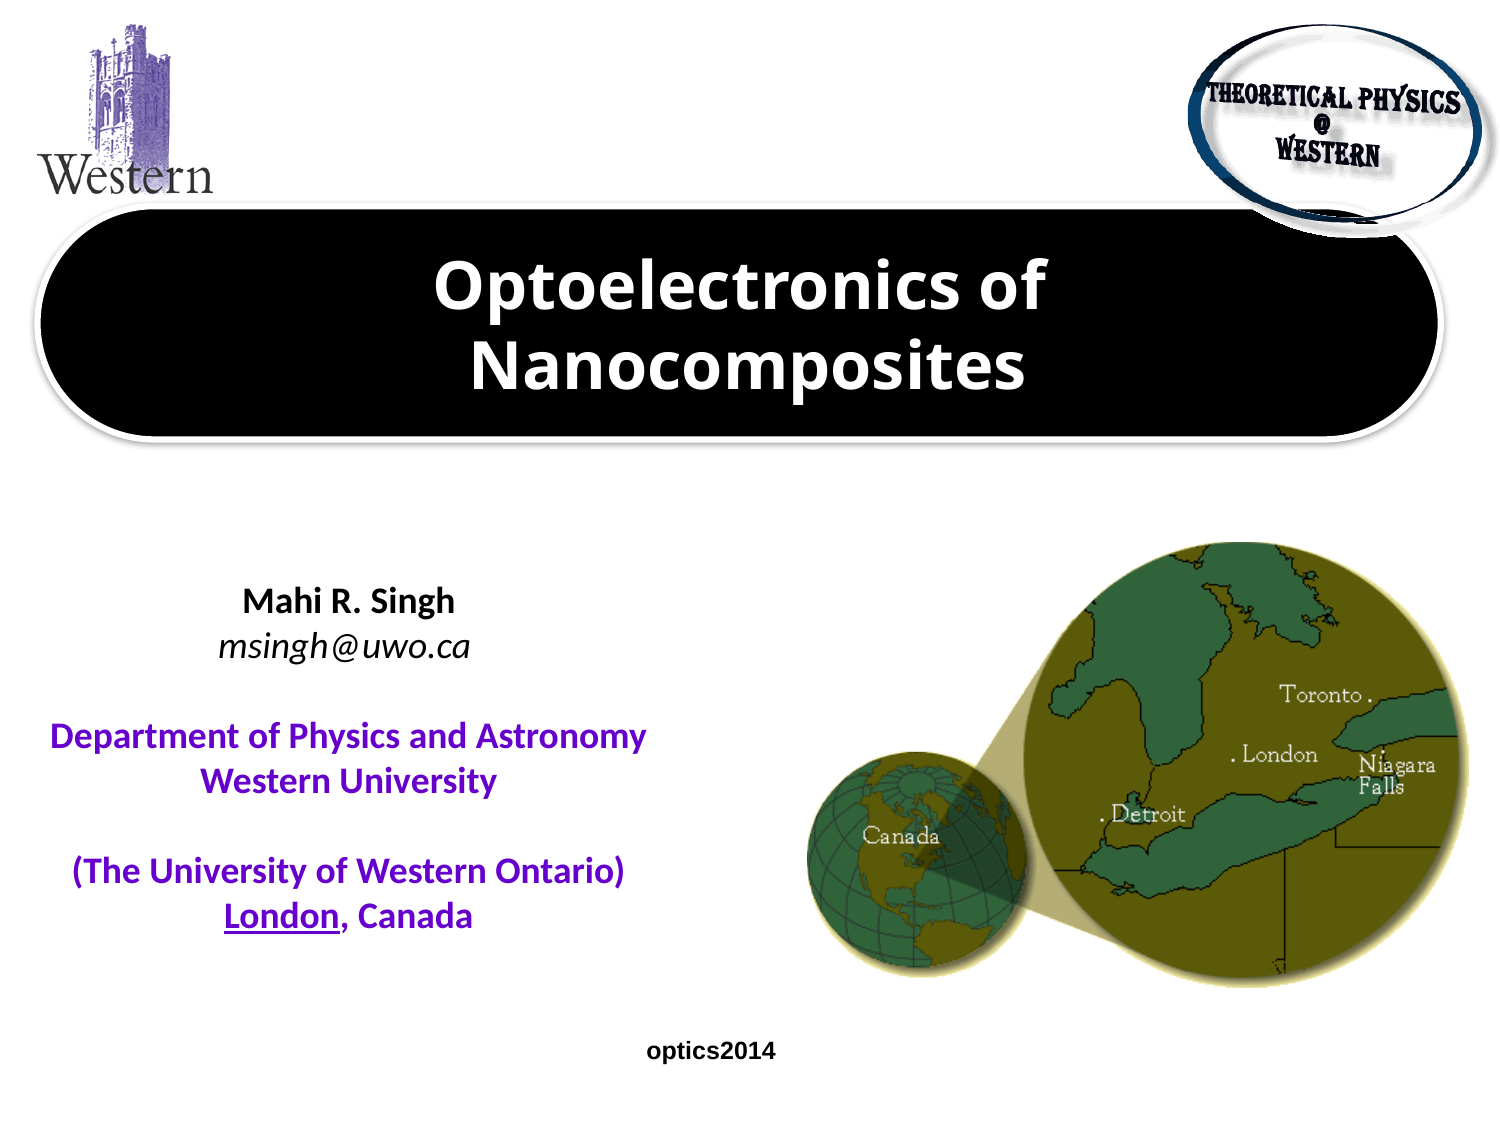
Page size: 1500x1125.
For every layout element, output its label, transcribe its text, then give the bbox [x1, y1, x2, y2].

text_box Mahi R. Singh msingh@uwo.ca Department of Physics and Astronomy Western University (The University of Western Ontario) London, Canada [0, 568, 698, 944]
picture [807, 542, 1469, 988]
picture [1174, 24, 1500, 239]
text_box Optoelectronics of Nanocomposites [34, 203, 1444, 443]
picture [37, 24, 213, 195]
text_box optics2014 [556, 1026, 866, 1072]
